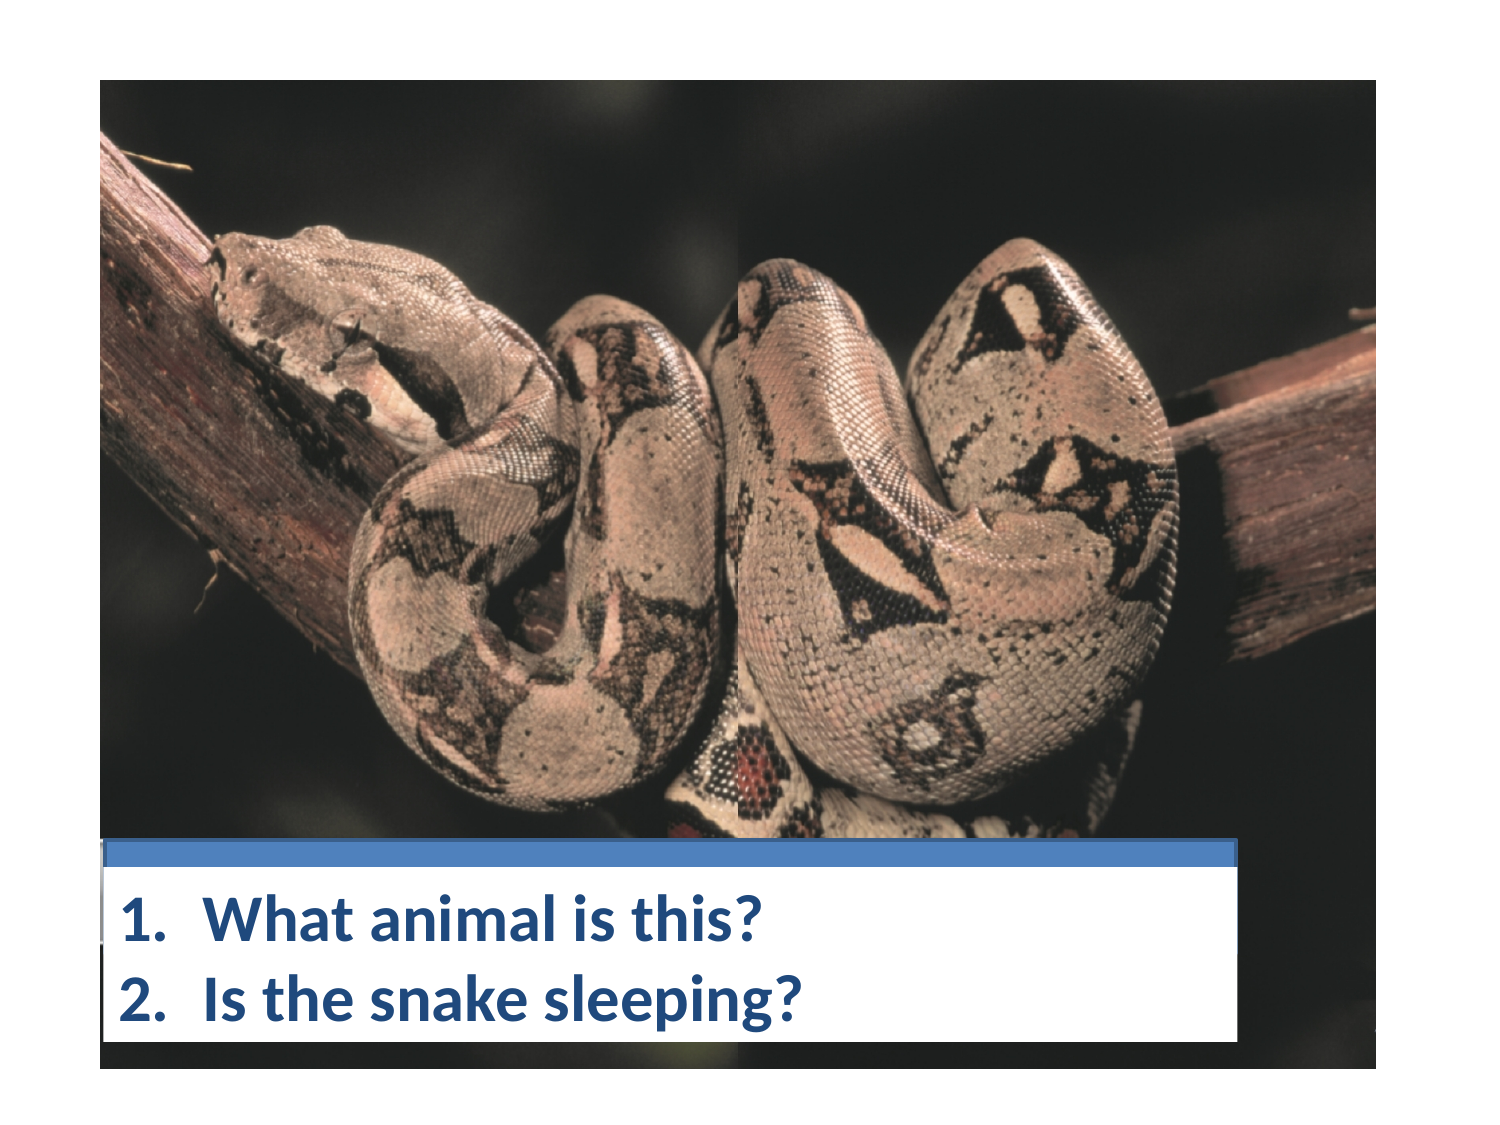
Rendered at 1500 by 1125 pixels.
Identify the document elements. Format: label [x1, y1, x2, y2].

picture [100, 80, 1377, 1070]
